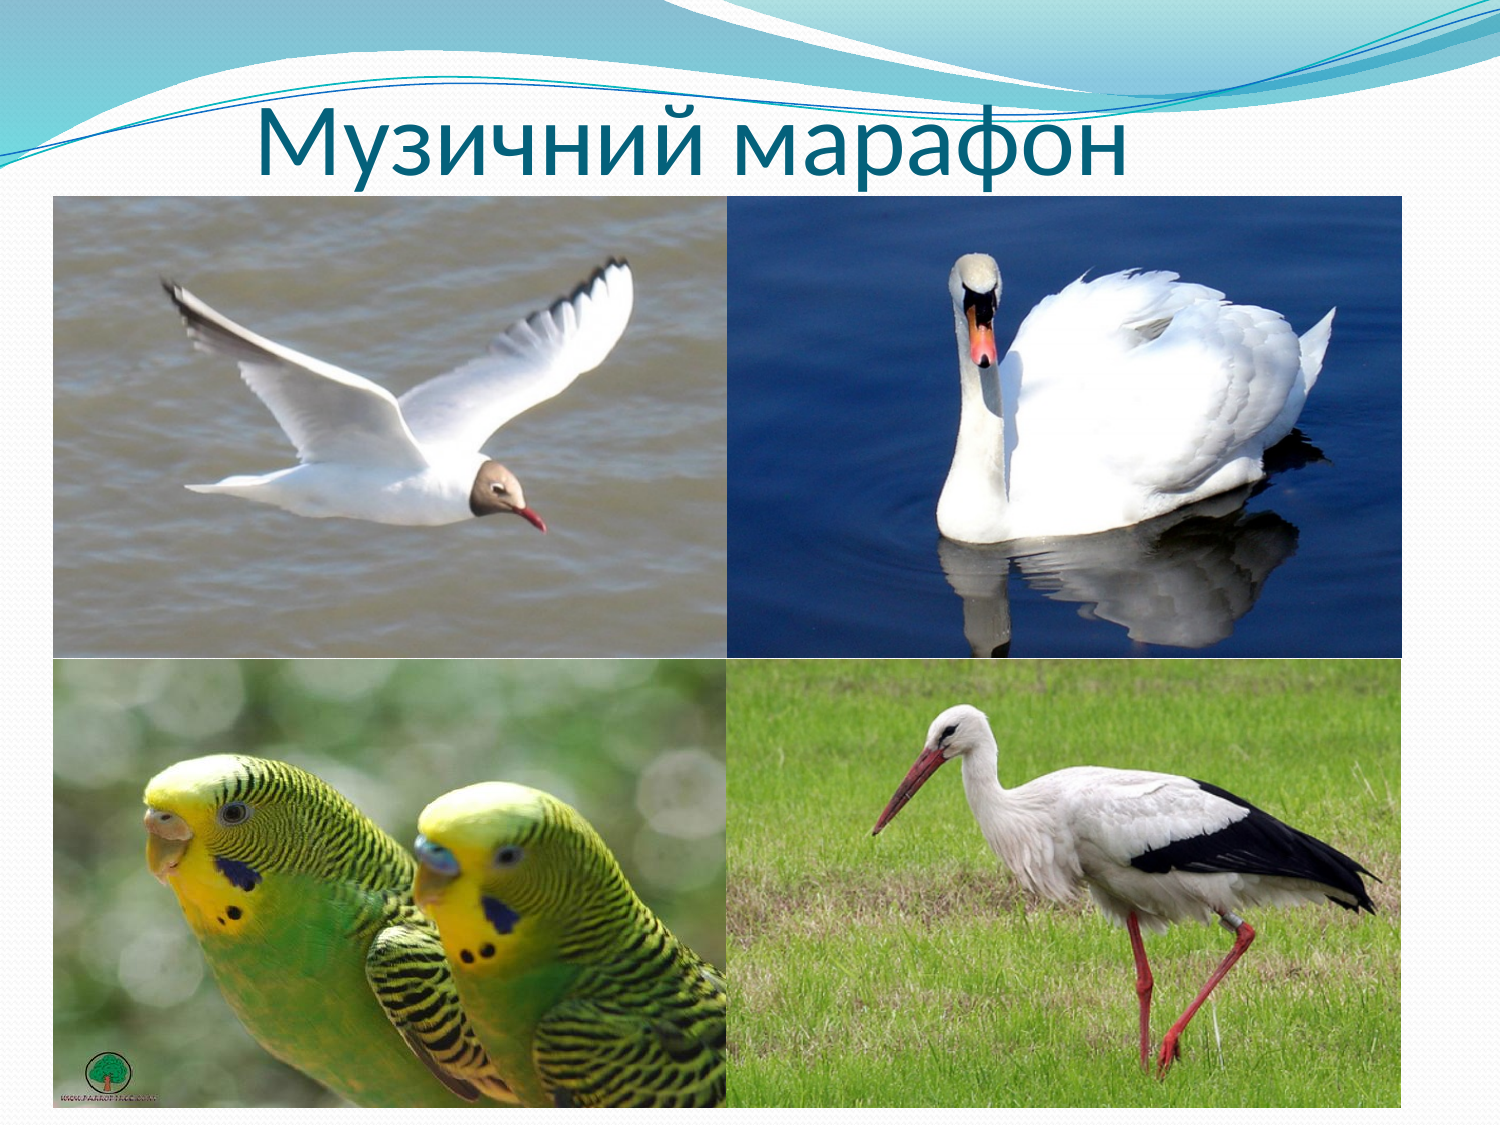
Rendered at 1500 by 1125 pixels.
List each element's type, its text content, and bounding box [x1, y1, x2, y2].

picture [52, 196, 1402, 1109]
title Музичний марафон [253, 54, 1226, 195]
